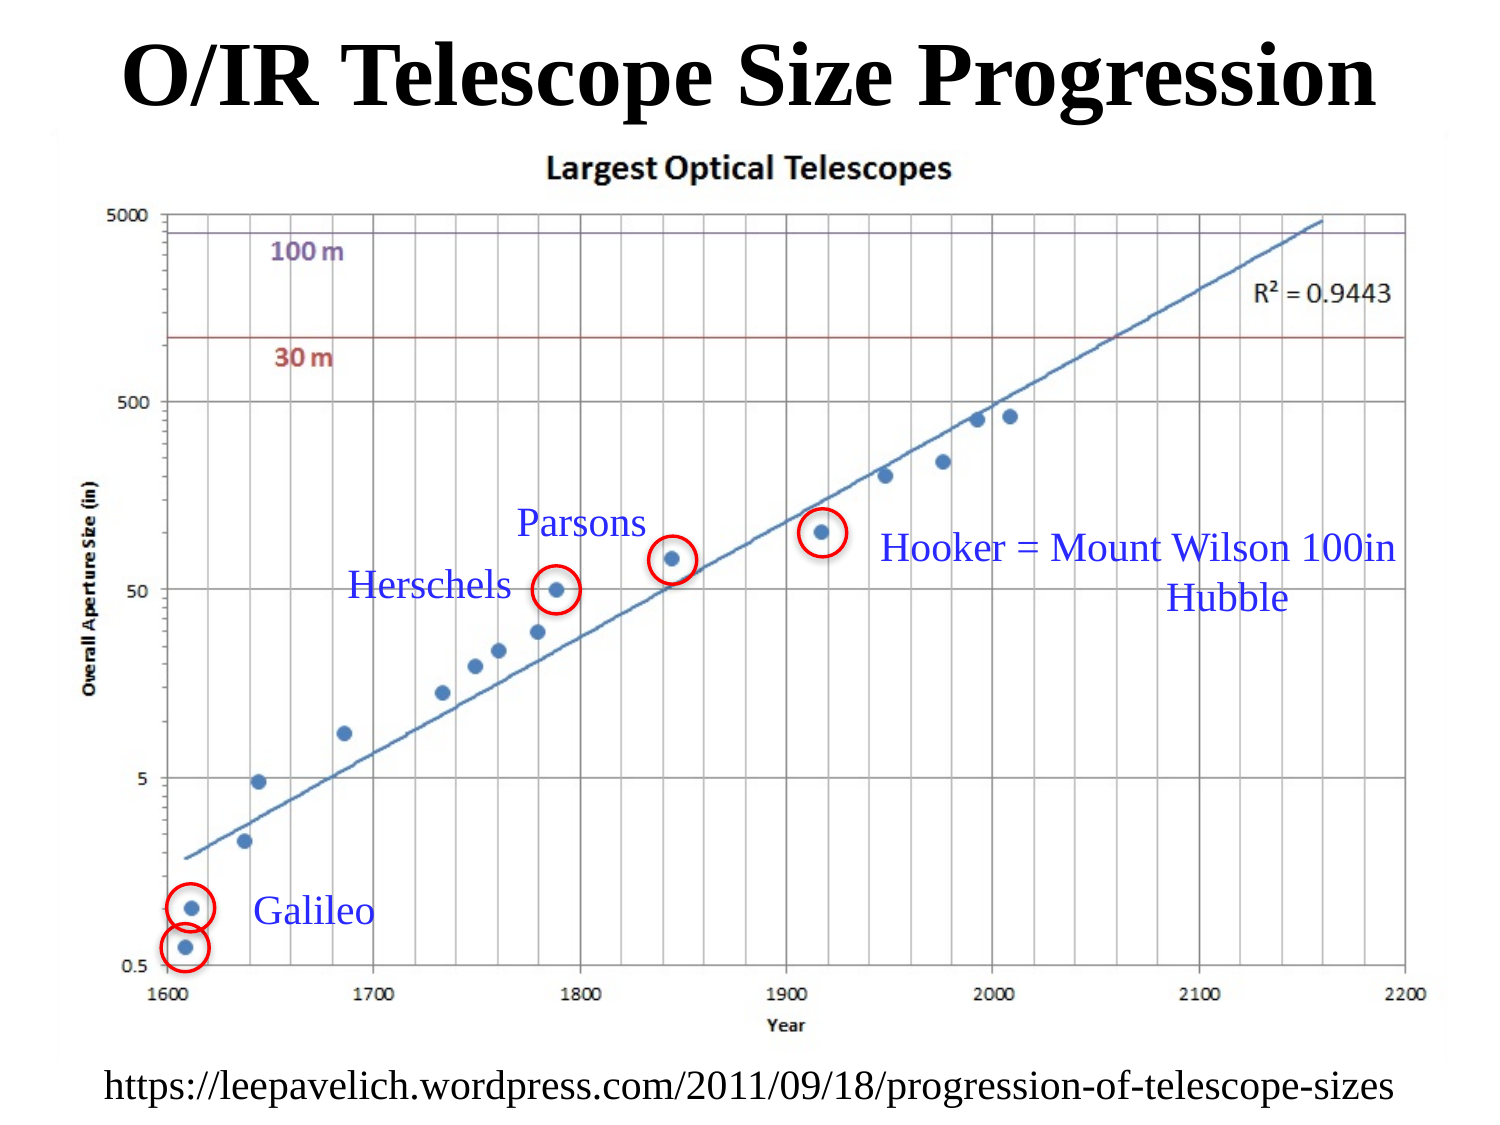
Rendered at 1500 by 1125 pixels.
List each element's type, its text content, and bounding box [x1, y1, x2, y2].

text_box https://leepavelich.wordpress.com/2011/09/18/progression-of-telescope-sizes [0, 1050, 1500, 1115]
title O/IR Telescope Size Progression [0, 0, 1500, 138]
picture [49, 128, 1451, 1063]
